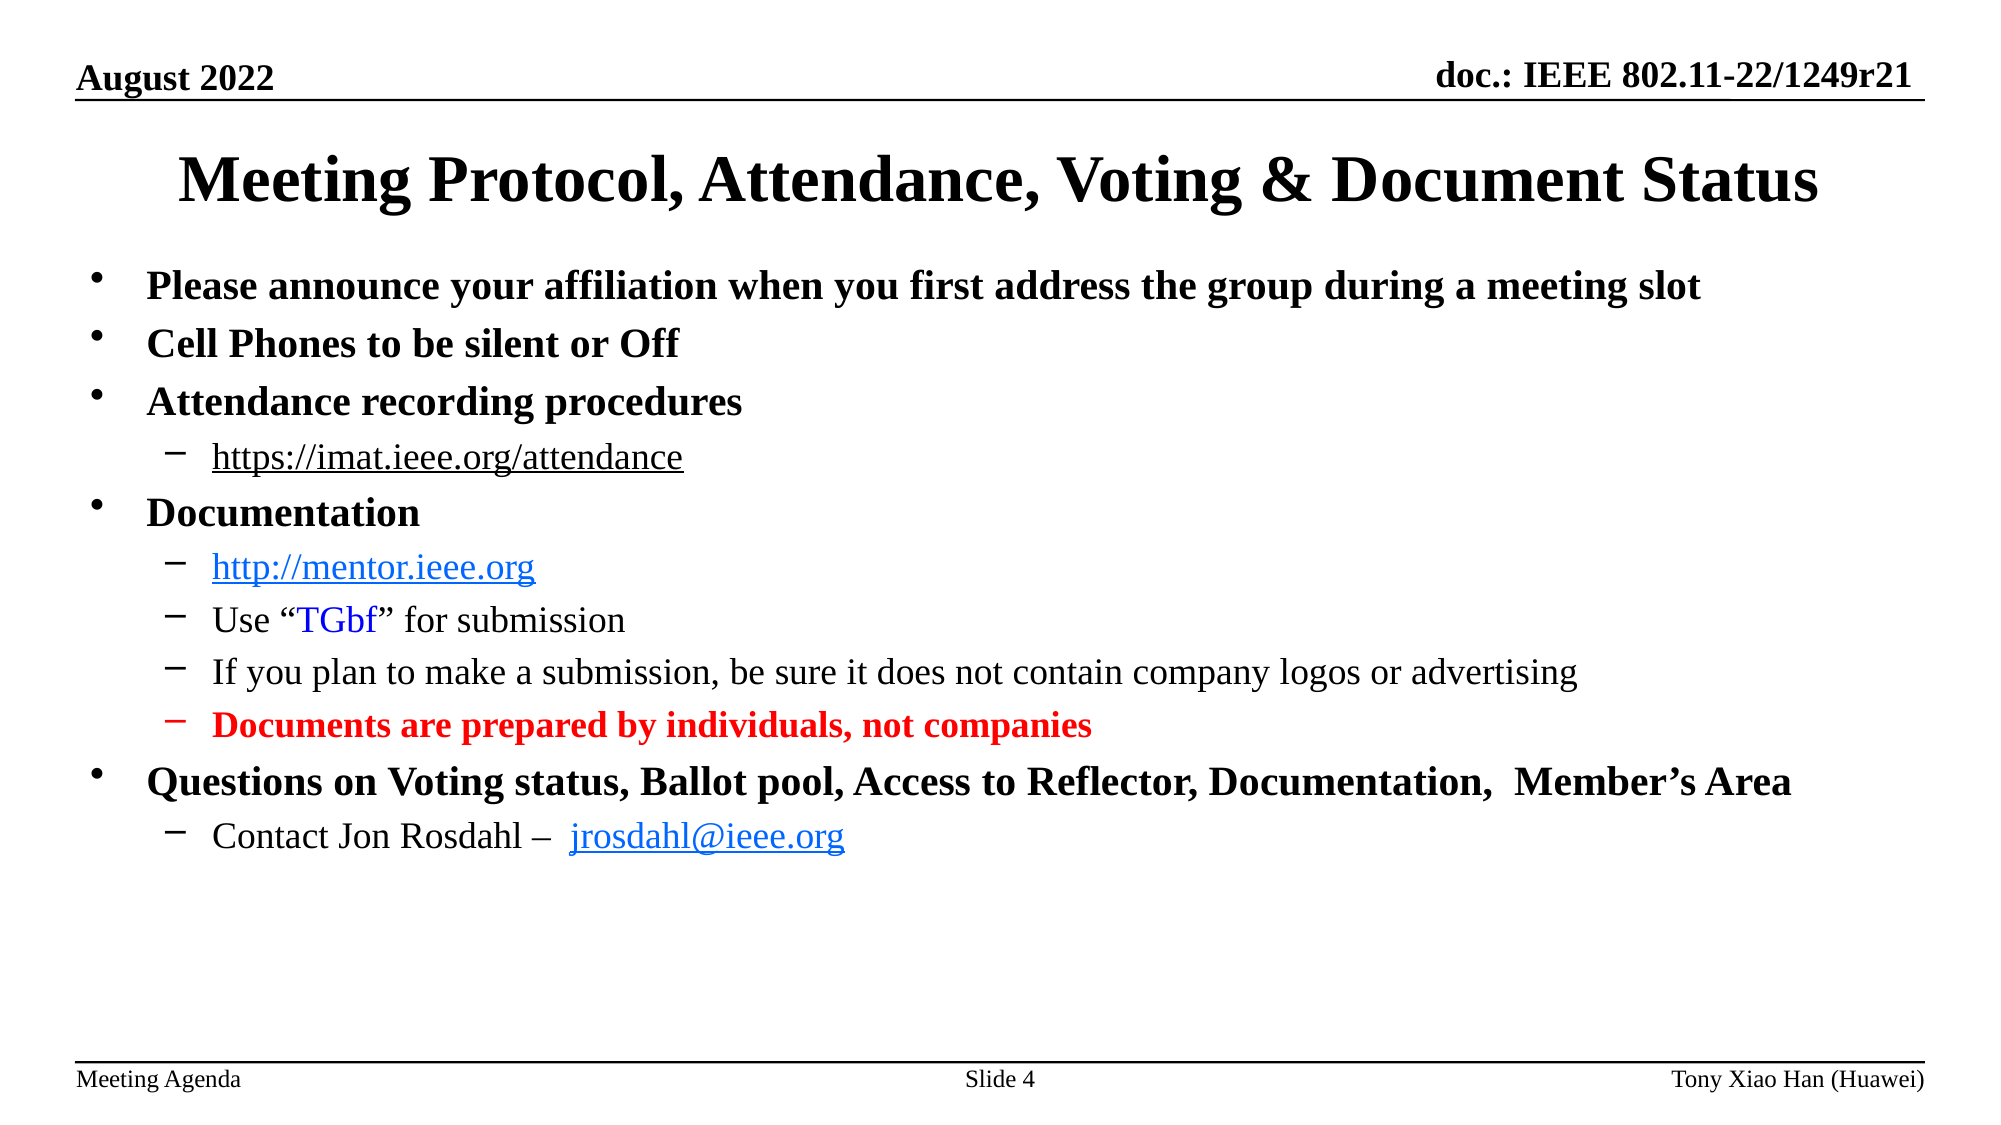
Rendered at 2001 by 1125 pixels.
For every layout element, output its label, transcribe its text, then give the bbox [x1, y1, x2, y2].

list Please announce your affiliation when you first address the group during a meeting slot Cell Phones to be silent or Off Attendance recording procedures https://imat.ieee.org/attendance Documentation http://mentor.ieee.org Use “TGbf” for submission If you plan to make a submission, be sure it does not contain company logos or advertising Documents are prepared by individuals, not companies Questions on Voting status, Ballot pool, Access to Reflector, Documentation, Member’s Area Contact Jon Rosdahl – jrosdahl@ieee.org [75, 263, 1925, 925]
text_box Meeting Protocol, Attendance, Voting & Document Status [75, 87, 1925, 263]
